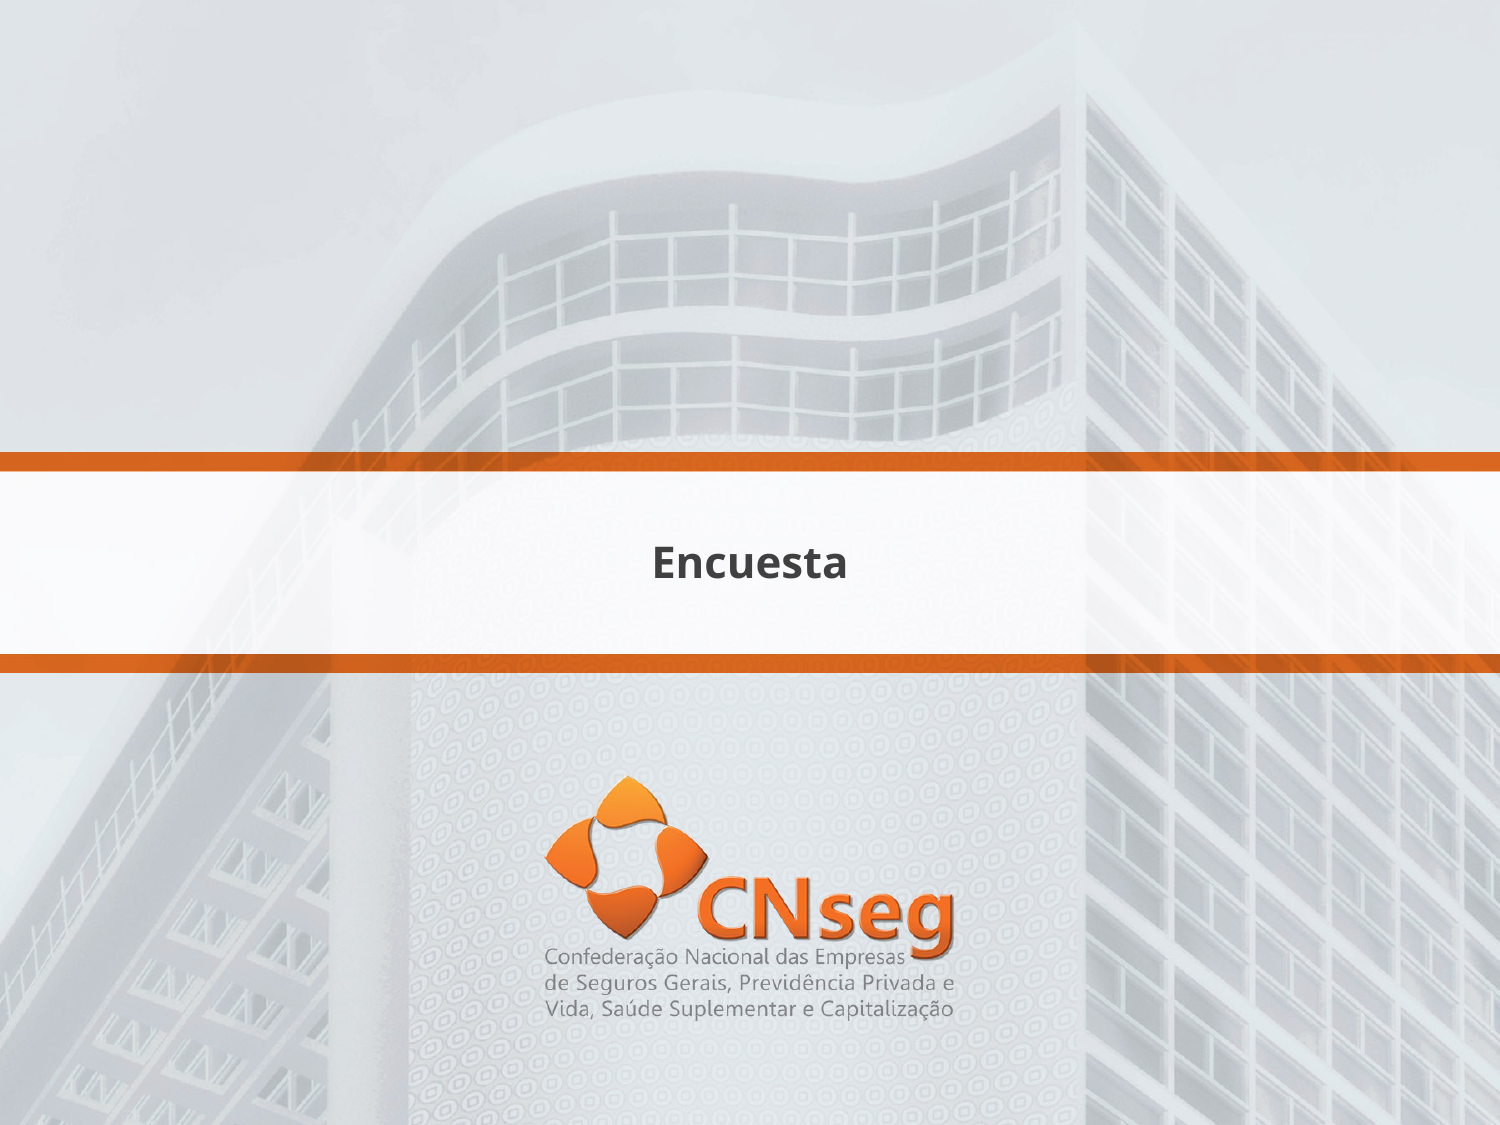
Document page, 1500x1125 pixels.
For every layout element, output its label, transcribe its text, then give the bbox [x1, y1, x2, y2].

text_box Encuesta [0, 515, 1500, 646]
picture [0, 646, 1500, 1125]
picture [0, 0, 1500, 515]
